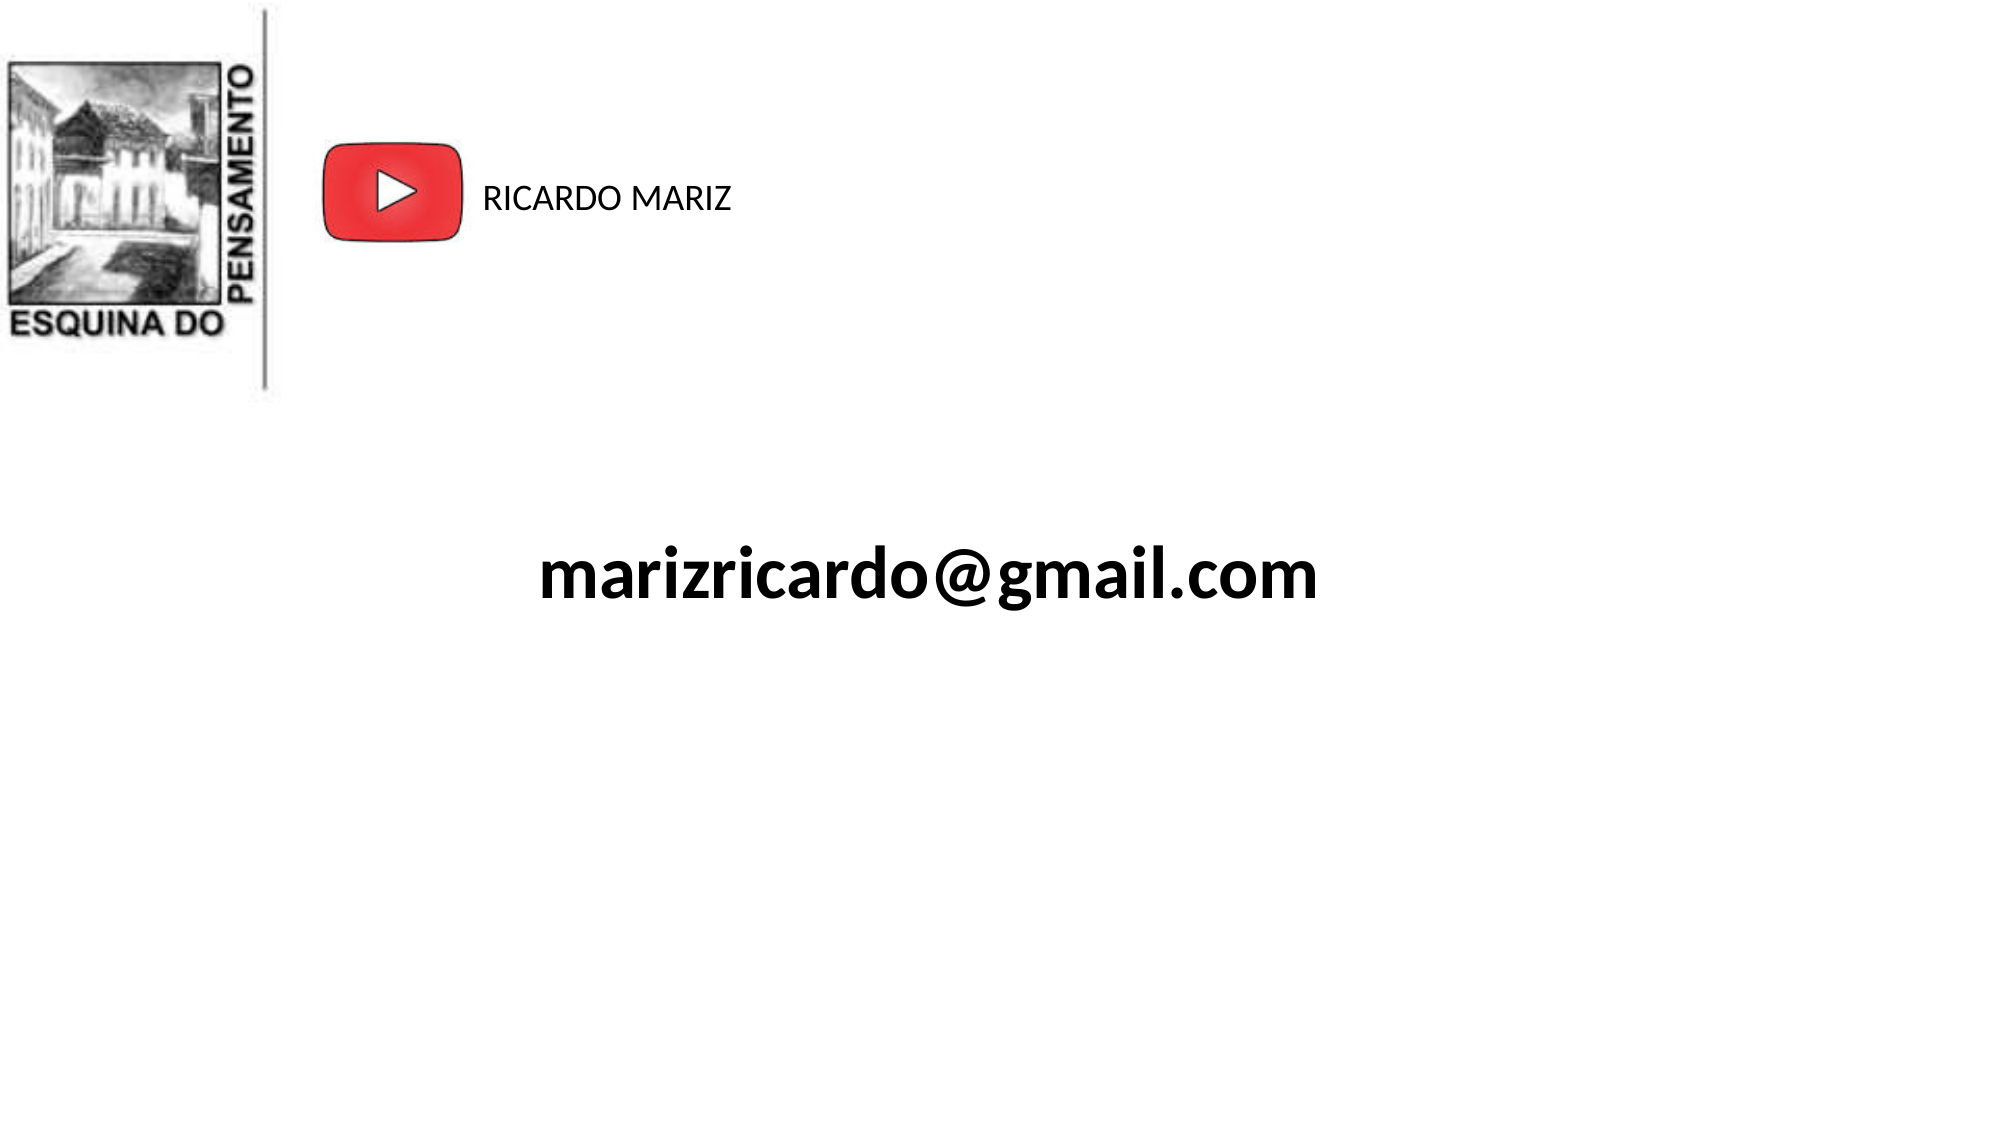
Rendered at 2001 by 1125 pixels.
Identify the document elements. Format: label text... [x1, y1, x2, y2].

text_box marizricardo@gmail.com [523, 515, 1336, 621]
text_box RICARDO MARIZ [507, 165, 747, 226]
picture [0, 0, 507, 403]
